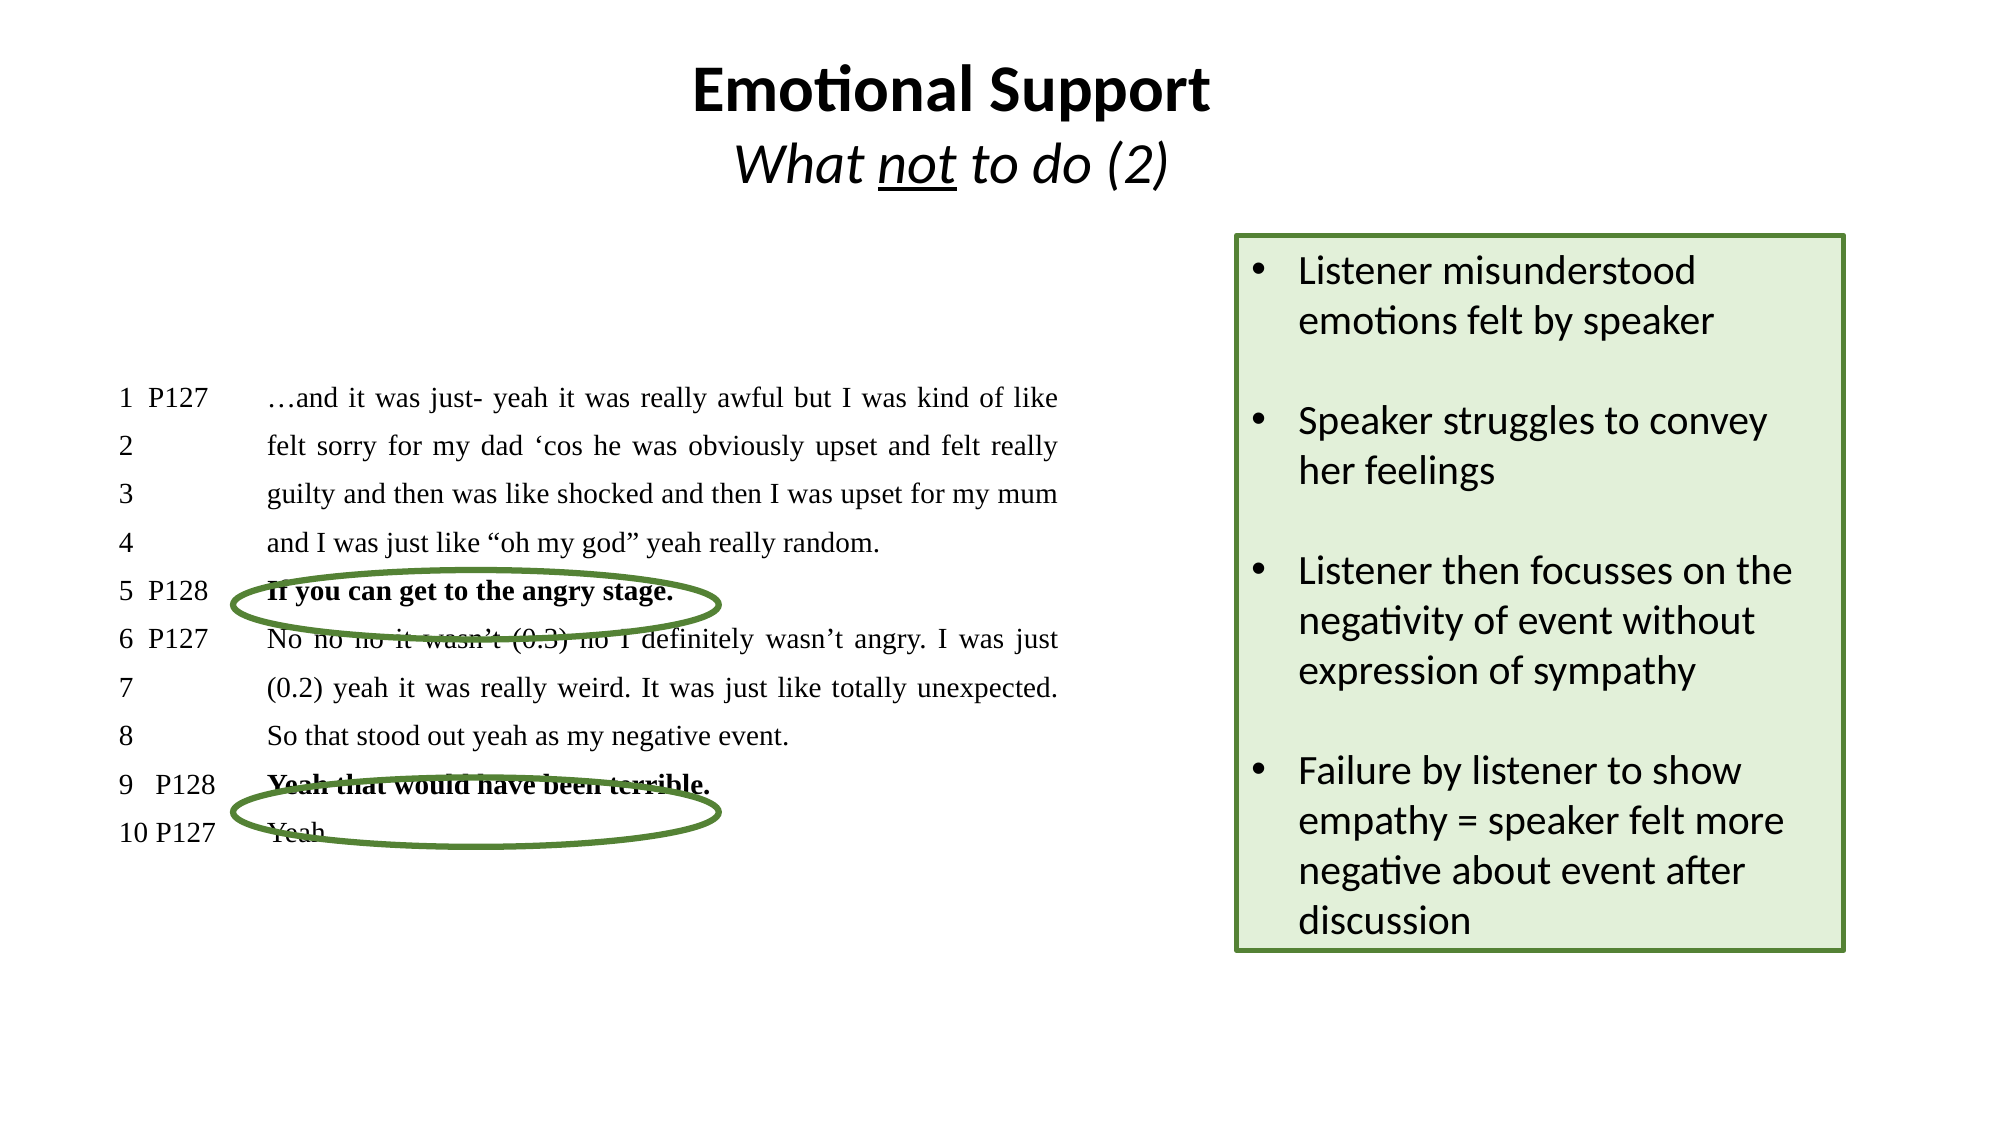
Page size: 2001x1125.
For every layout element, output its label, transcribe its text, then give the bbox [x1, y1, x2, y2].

text_box Listener misunderstood emotions felt by speaker Speaker struggles to convey her feelings Listener then focusses on the negativity of event without expression of sympathy Failure by listener to show empathy = speaker felt more negative about event after discussion [1236, 235, 1844, 951]
text_box [231, 776, 720, 848]
text_box [231, 568, 720, 641]
table_header …and it was just- yeah it was really awful but I was kind of like felt sorry for my dad ‘cos he was obviously upset and felt really guilty and then was like shocked and then I was upset for my mum and I was just like “oh my god” yeah really random. If you can get to the angry stage. No no no it wasn’t (0.3) no I definitely wasn’t angry. I was just (0.2) yeah it was really weird. It was just like totally unexpected. So that stood out yeah as my negative event. Yeah that would have been terrible. Yeah. [256, 365, 1070, 888]
text_box Emotional Support What not to do (2) [410, 37, 1494, 203]
table_header 1 P127 2 3 4 5 P128 6 P127 7 8 9 P128 10 P127 [108, 365, 256, 888]
